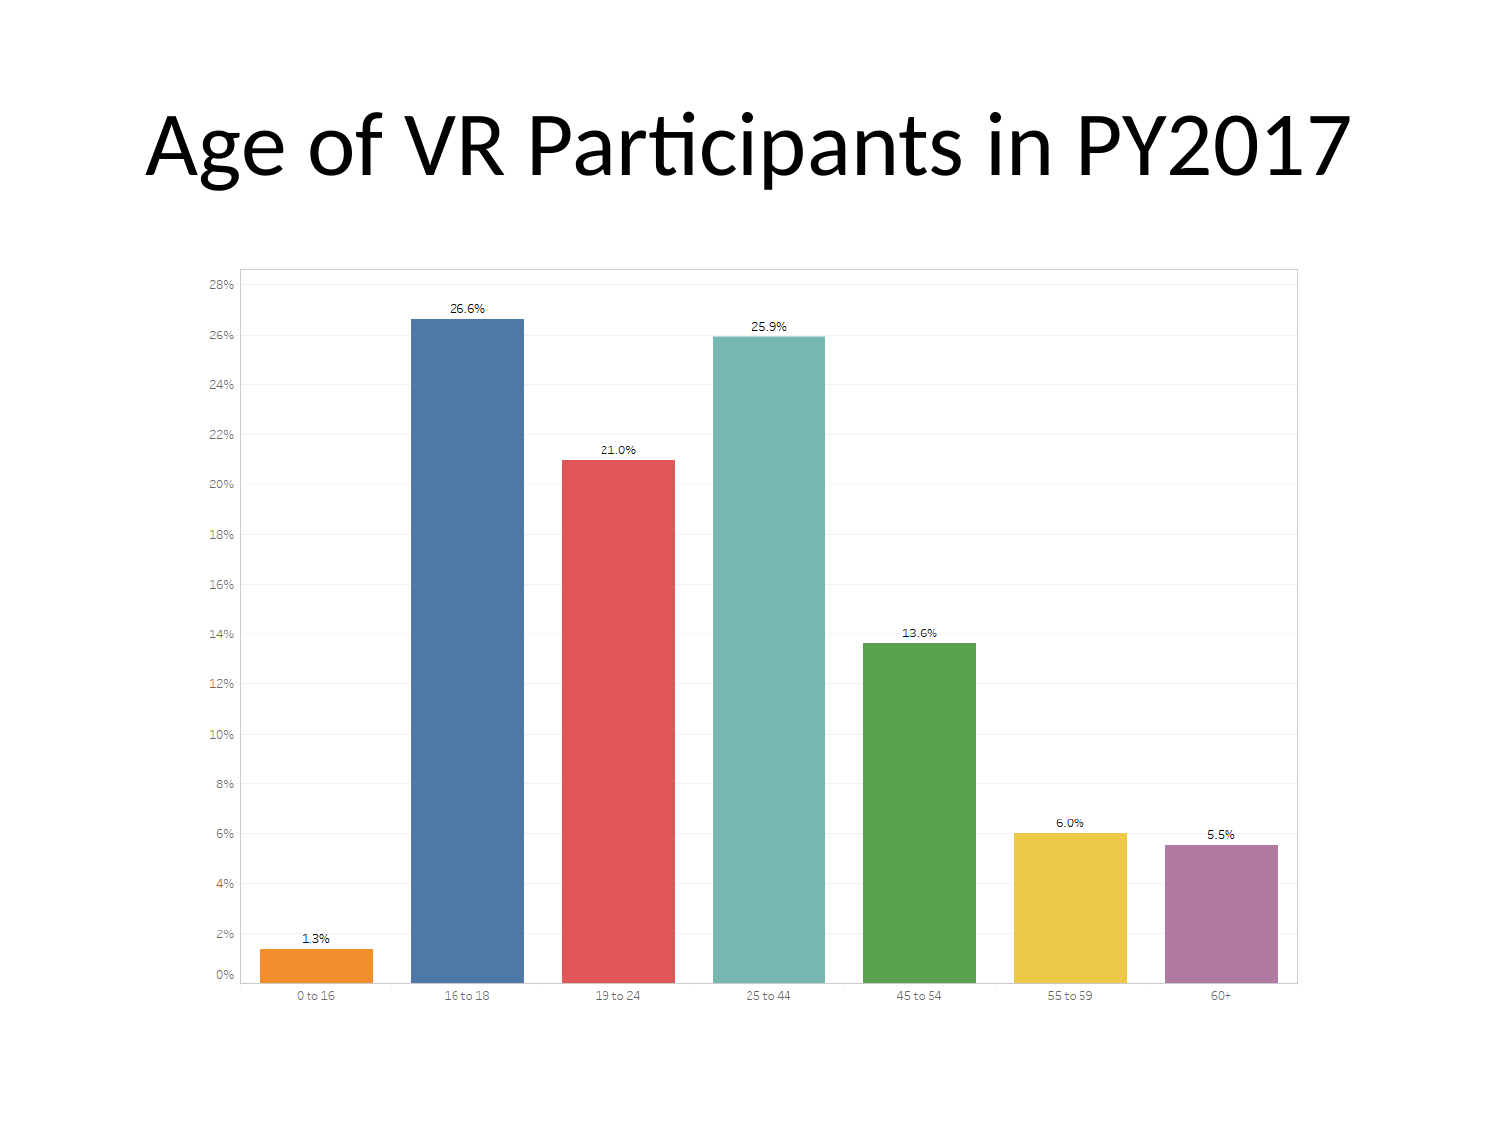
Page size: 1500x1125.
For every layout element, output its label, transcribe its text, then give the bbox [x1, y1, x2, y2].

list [198, 262, 1301, 1006]
title Age of VR Participants in PY2017 [75, 45, 1425, 233]
